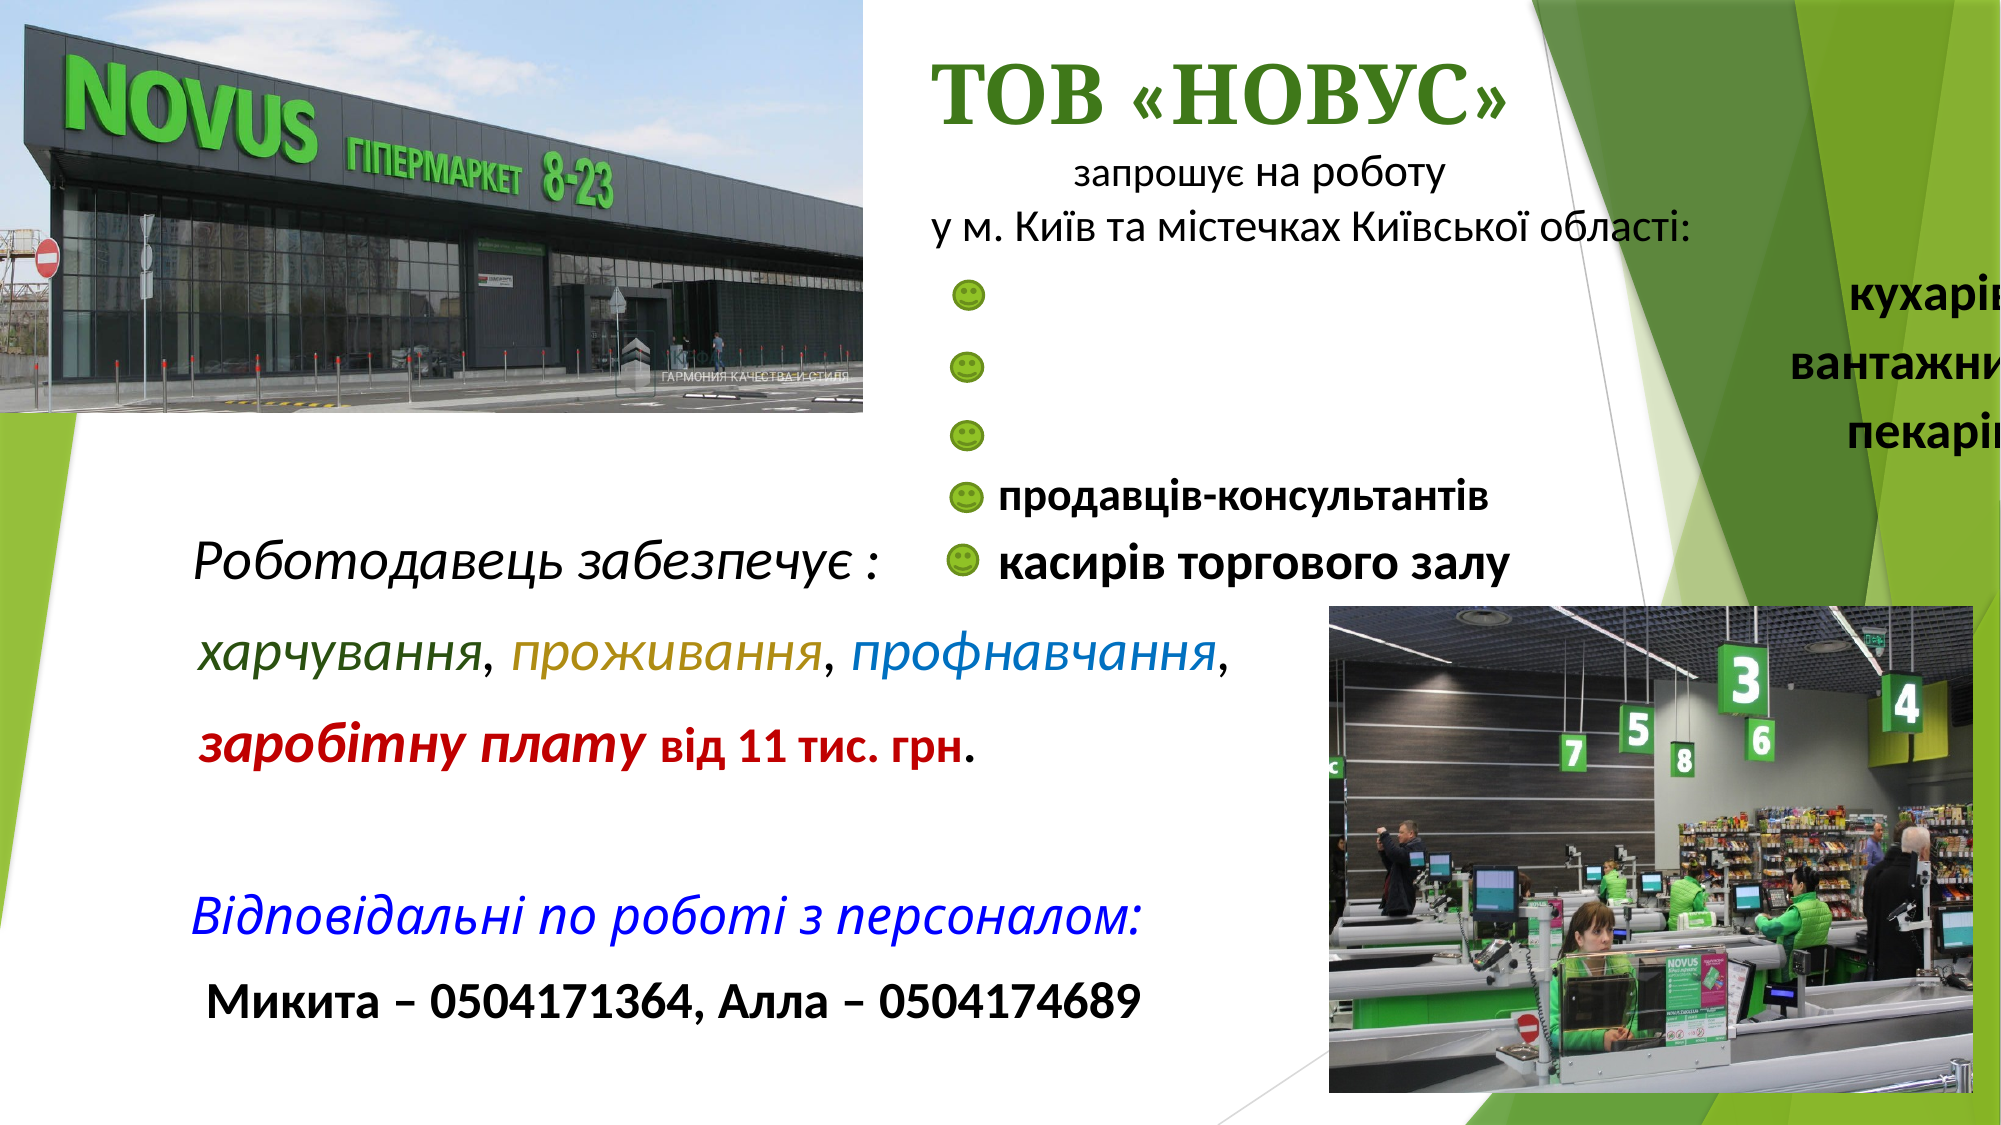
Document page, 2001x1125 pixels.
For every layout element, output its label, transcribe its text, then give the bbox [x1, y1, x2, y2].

text_box кухарів [1739, 251, 2000, 319]
text_box продавців-консультантів [983, 435, 1506, 528]
text_box касирів торгового залу [1363, 519, 1527, 605]
text_box Роботодавець забезпечує : харчування, проживання, профнавчання, заробітну плату від 11 тис. грн. [72, 508, 1363, 782]
text_box пекарів [1737, 388, 2000, 512]
text_box [955, 304, 983, 311]
text_box [949, 420, 985, 452]
text_box вантажників [1680, 319, 2000, 443]
text_box [949, 481, 983, 508]
picture [1328, 606, 1974, 1094]
picture [0, 0, 864, 413]
text_box ТОВ «НОВУС» запрошує на роботу у м. Київ та містечках Київської області: [916, 0, 1742, 304]
text_box Відповідальні по роботі з персоналом: Микита – 0504171364, Алла – 0504174689 [140, 870, 1208, 1036]
text_box [949, 351, 985, 383]
